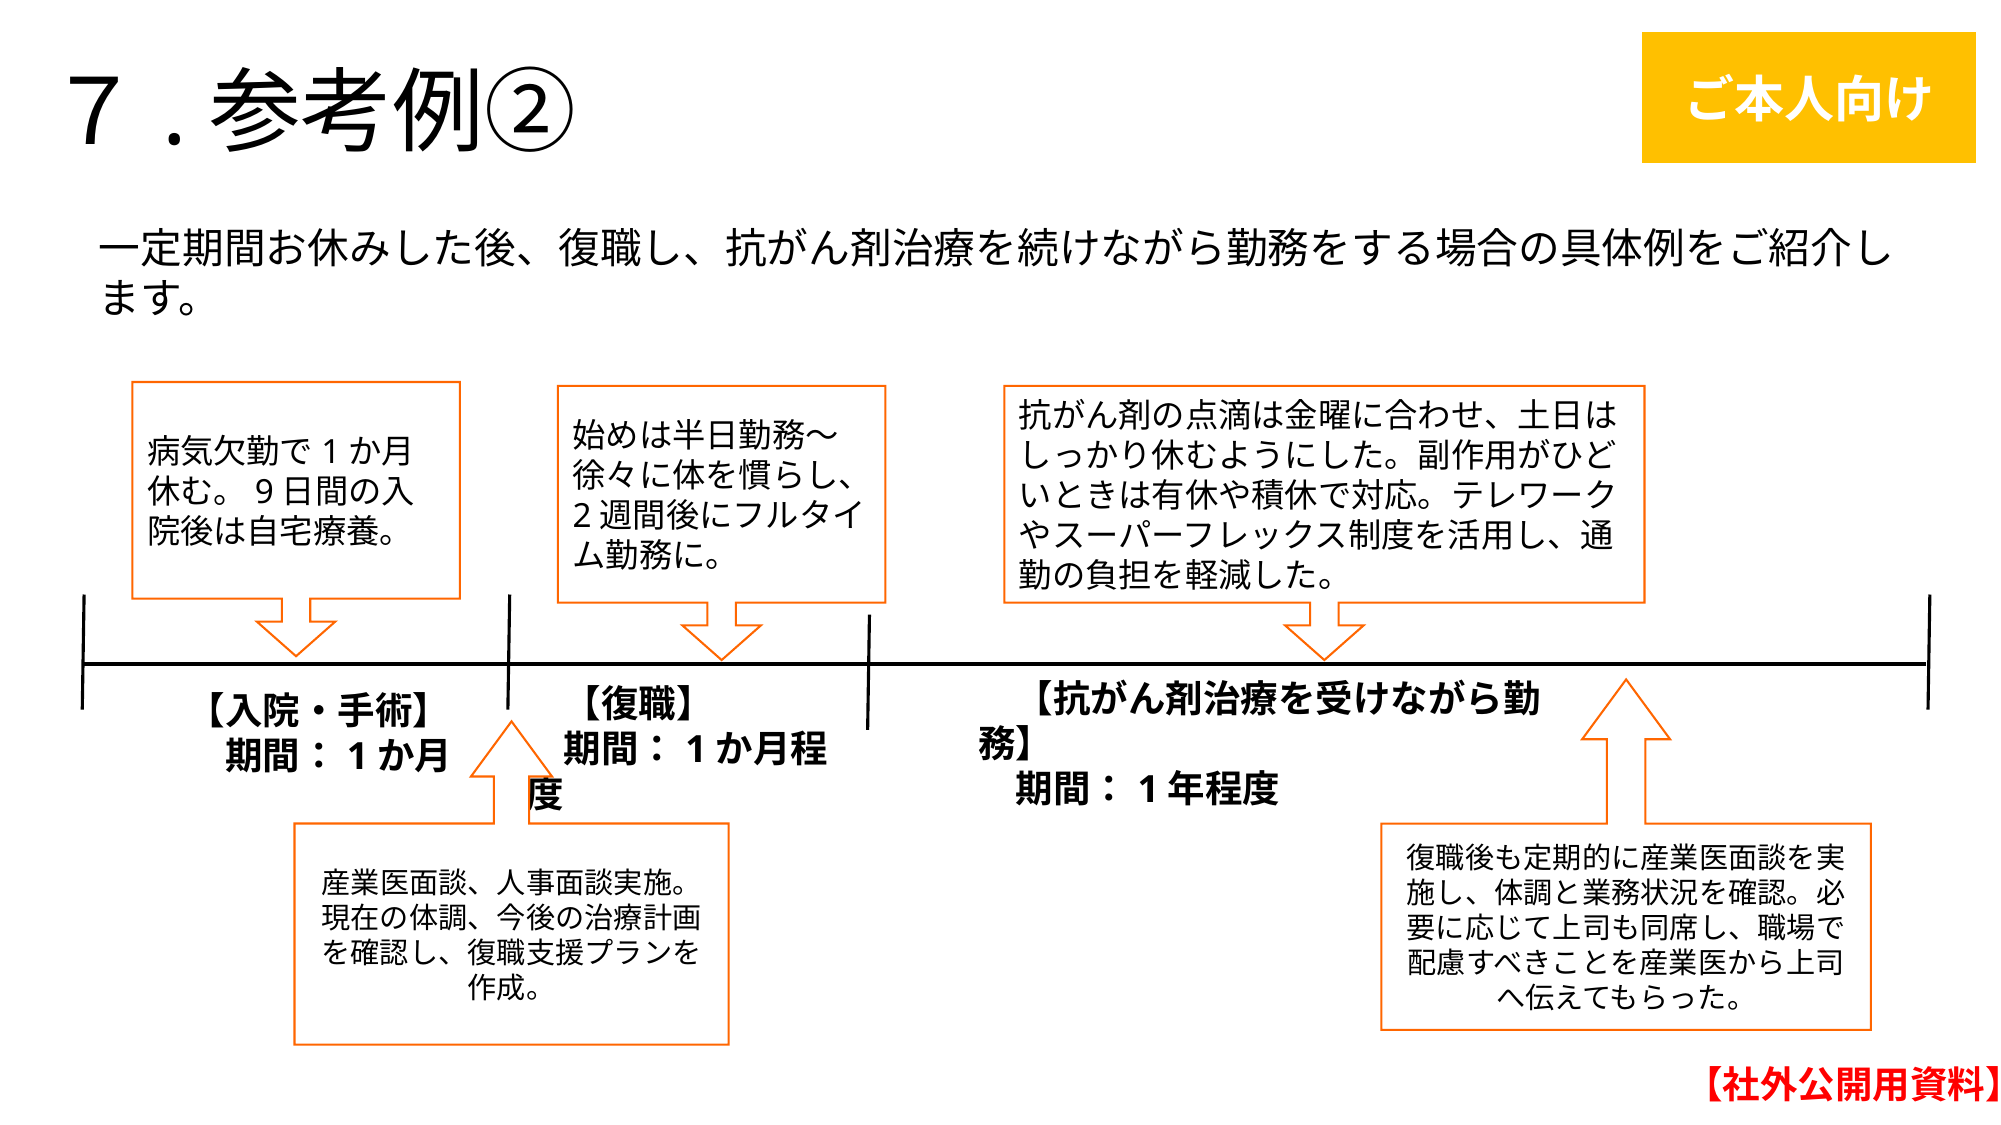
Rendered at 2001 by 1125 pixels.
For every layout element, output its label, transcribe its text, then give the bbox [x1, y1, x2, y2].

text_box 始めは半日勤務～徐々に体を慣らし、2週間後にフルタイム勤務に。 [556, 384, 887, 662]
text_box 一定期間お休みした後、復職し、抗がん剤治療を続けながら勤務をする場合の具体例をご紹介します。 [84, 213, 1944, 329]
text_box 復職後も定期的に産業医面談を実施し、体調と業務状況を確認。必要に応じて上司も同席し、職場で配慮すべきことを産業医から上司へ伝えてもらった。 [1380, 677, 1872, 1031]
text_box 抗がん剤の点滴は金曜に合わせ、土日はしっかり休むようにした。副作用がひどいときは有休や積休で対応。テレワークやスーパーフレックス制度を活用し、通勤の負担を軽減した。 [1003, 384, 1646, 662]
text_box 【社外公開用資料】 [1670, 1053, 2000, 1114]
title ７.参考例② [33, 30, 1759, 199]
text_box 【抗がん剤治療を受けながら勤務】 期間：1年程度 [963, 667, 1625, 818]
text_box ご本人向け [1639, 29, 1980, 166]
text_box 病気欠勤で1か月休む。9日間の入院後は自宅療養。 [131, 380, 461, 658]
text_box 【入院・手術】 期間：1か月 [173, 679, 510, 785]
text_box 産業医面談、人事面談実施。 現在の体調、今後の治療計画を確認し、復職支援プランを作成。 [293, 719, 730, 1046]
text_box 【復職】 期間：1か月程度 [511, 672, 870, 822]
